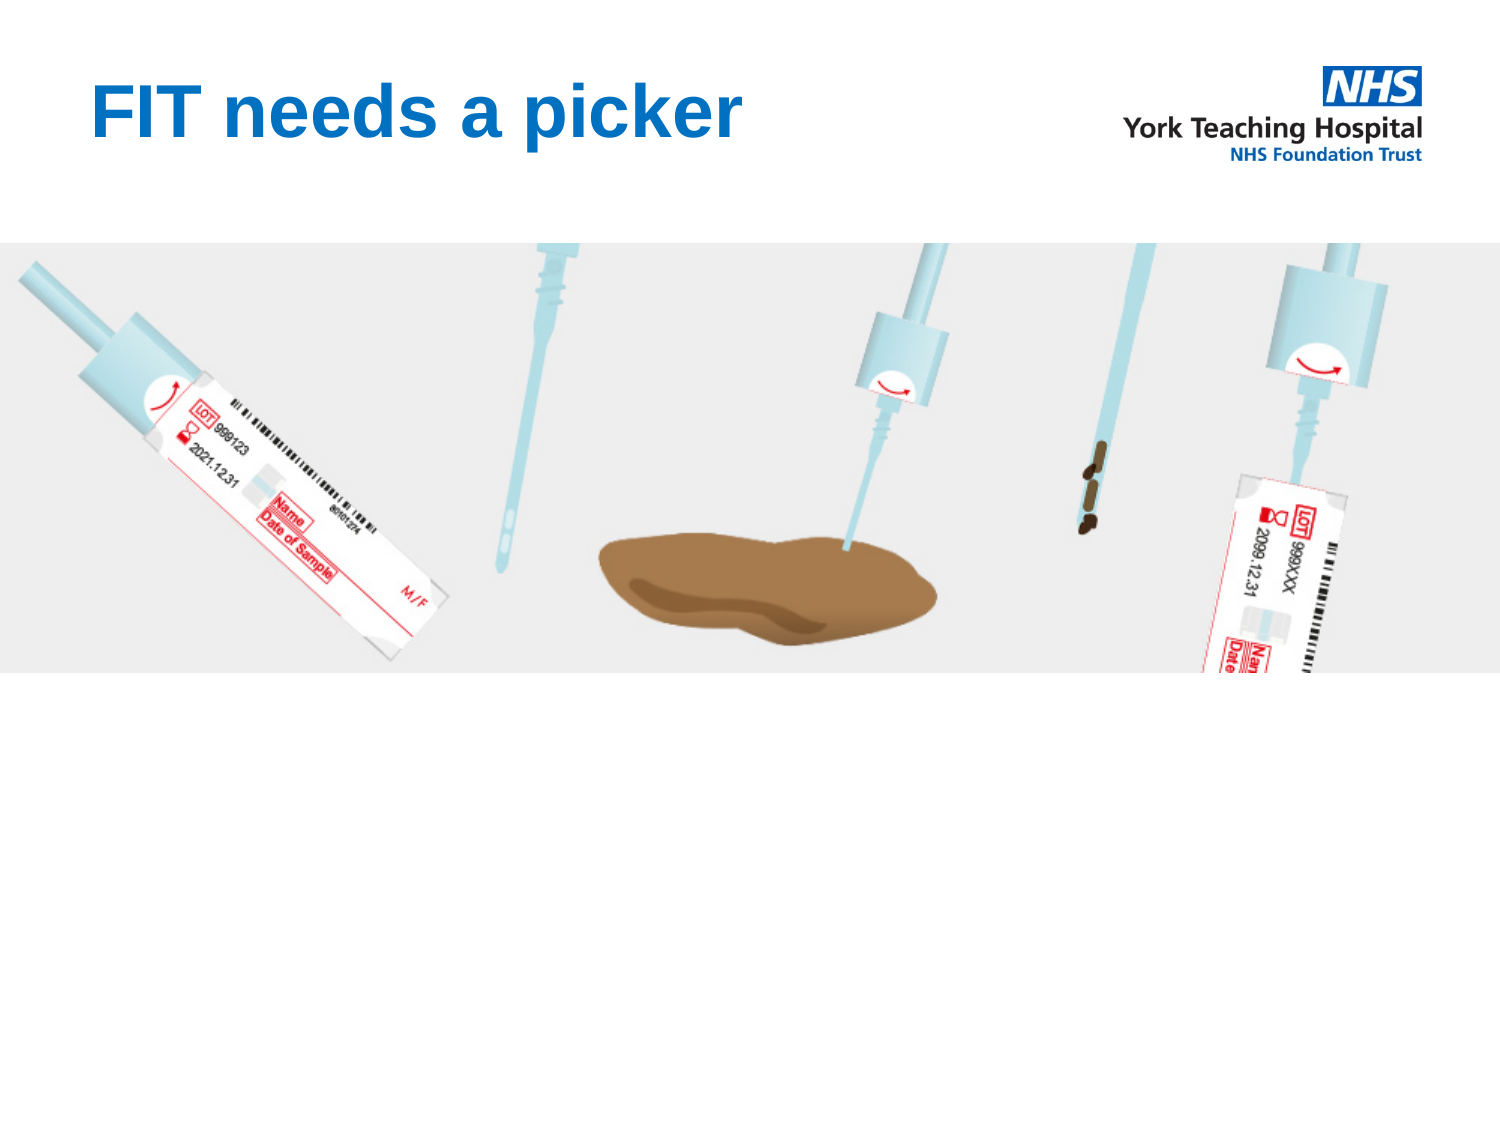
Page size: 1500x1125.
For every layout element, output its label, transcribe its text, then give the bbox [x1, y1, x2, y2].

picture [0, 243, 1500, 673]
picture [1123, 66, 1422, 161]
title FIT needs a picker [75, 54, 1034, 241]
